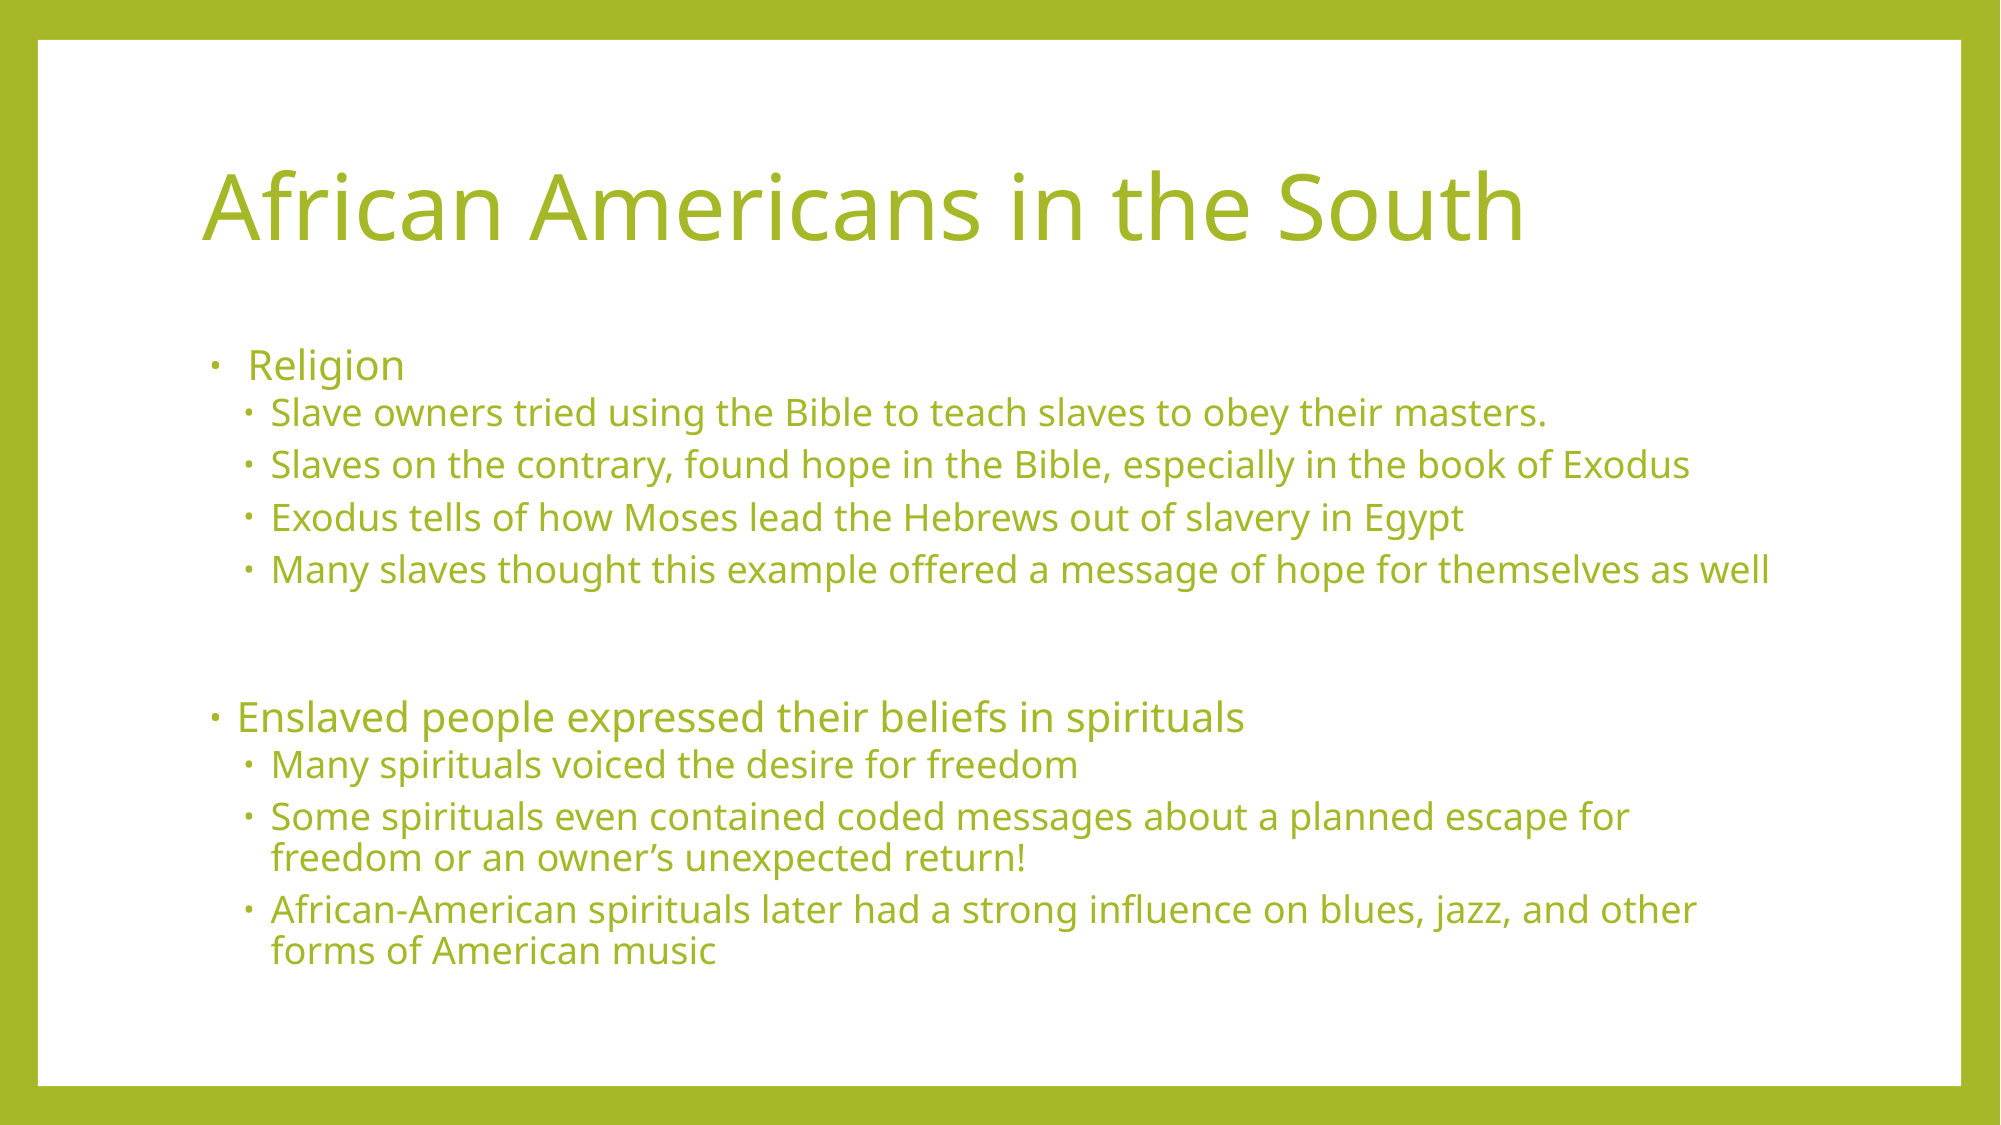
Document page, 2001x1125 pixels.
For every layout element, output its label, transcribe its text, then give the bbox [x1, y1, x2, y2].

list Religion Slave owners tried using the Bible to teach slaves to obey their masters. Slaves on the contrary, found hope in the Bible, especially in the book of Exodus Exodus tells of how Moses lead the Hebrews out of slavery in Egypt Many slaves thought this example offered a message of hope for themselves as well Enslaved people expressed their beliefs in spirituals Many spirituals voiced the desire for freedom Some spirituals even contained coded messages about a planned escape for freedom or an owner’s unexpected return! African-American spirituals later had a strong influence on blues, jazz, and other forms of American music [187, 337, 1808, 1000]
title African Americans in the South [187, 99, 1808, 323]
